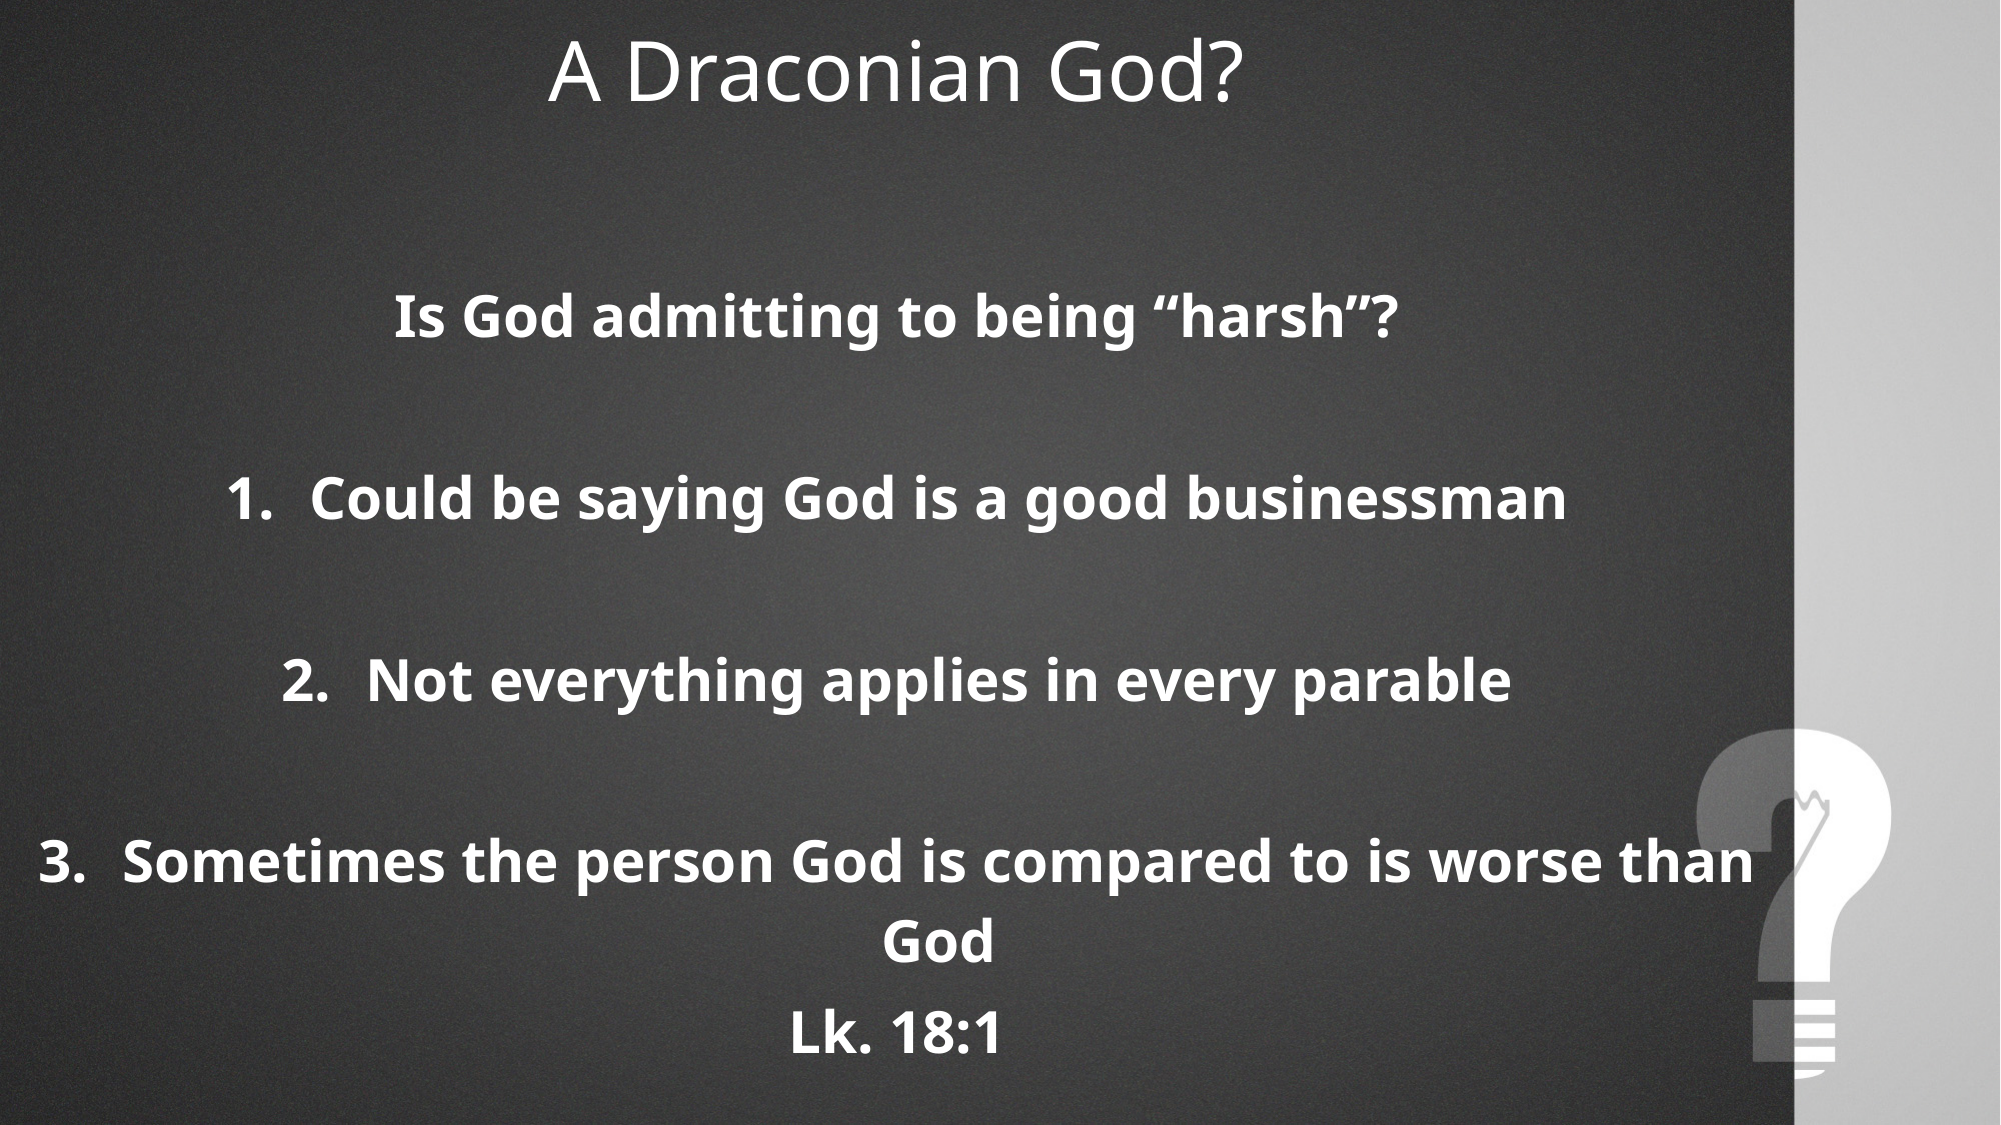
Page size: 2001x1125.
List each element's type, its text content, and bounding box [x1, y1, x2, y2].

text_box Is God admitting to being “harsh”? Could be saying God is a good businessman Not everything applies in every parable Sometimes the person God is compared to is worse than God Lk. 18:1 [0, 176, 1795, 1100]
picture [0, 0, 2001, 1125]
list A Draconian God? [0, 0, 1795, 139]
